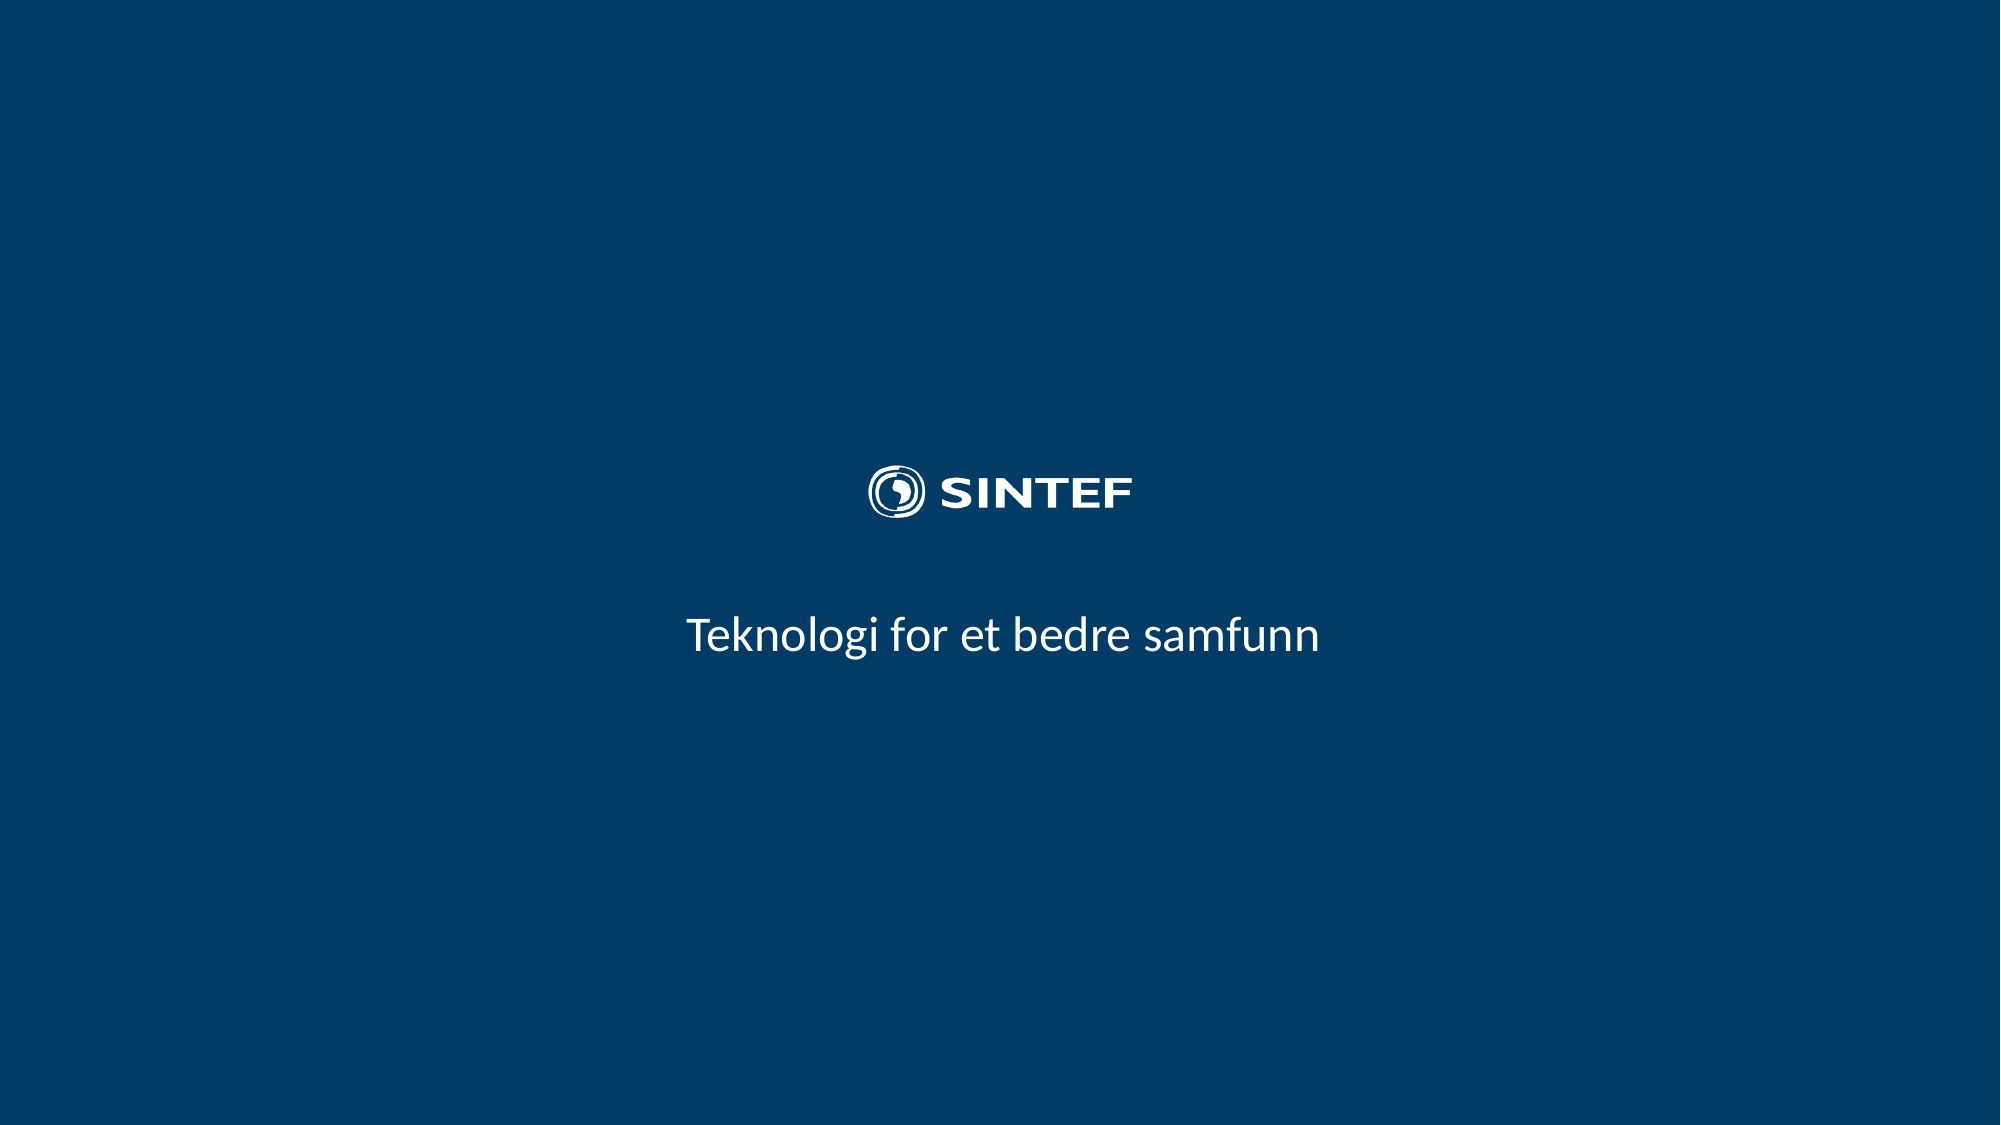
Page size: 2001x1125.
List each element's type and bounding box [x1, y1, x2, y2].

picture [868, 465, 1132, 518]
